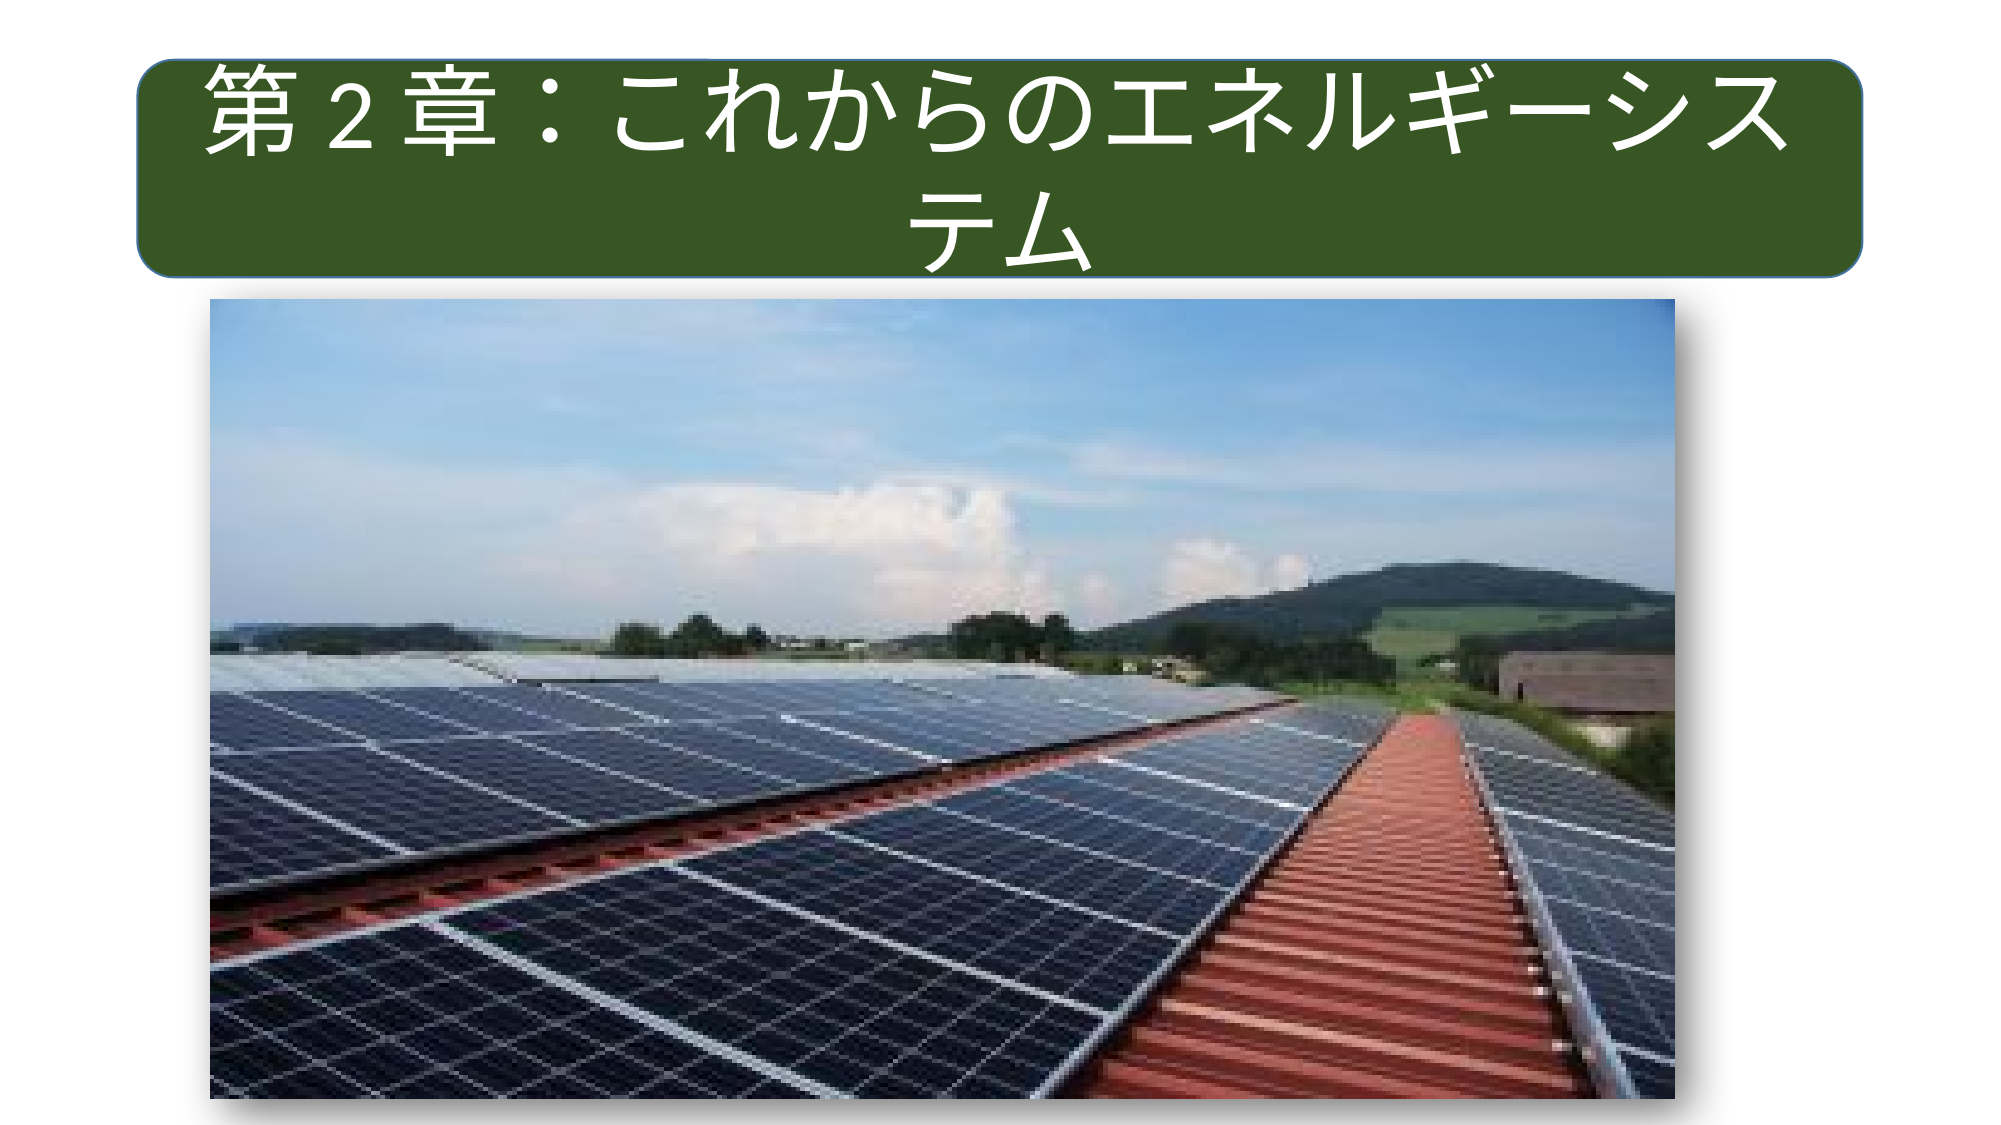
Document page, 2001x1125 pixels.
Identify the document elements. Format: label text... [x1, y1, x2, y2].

picture [210, 299, 1675, 1099]
text_box 第2章：これからのエネルギーシステム [136, 58, 1864, 279]
